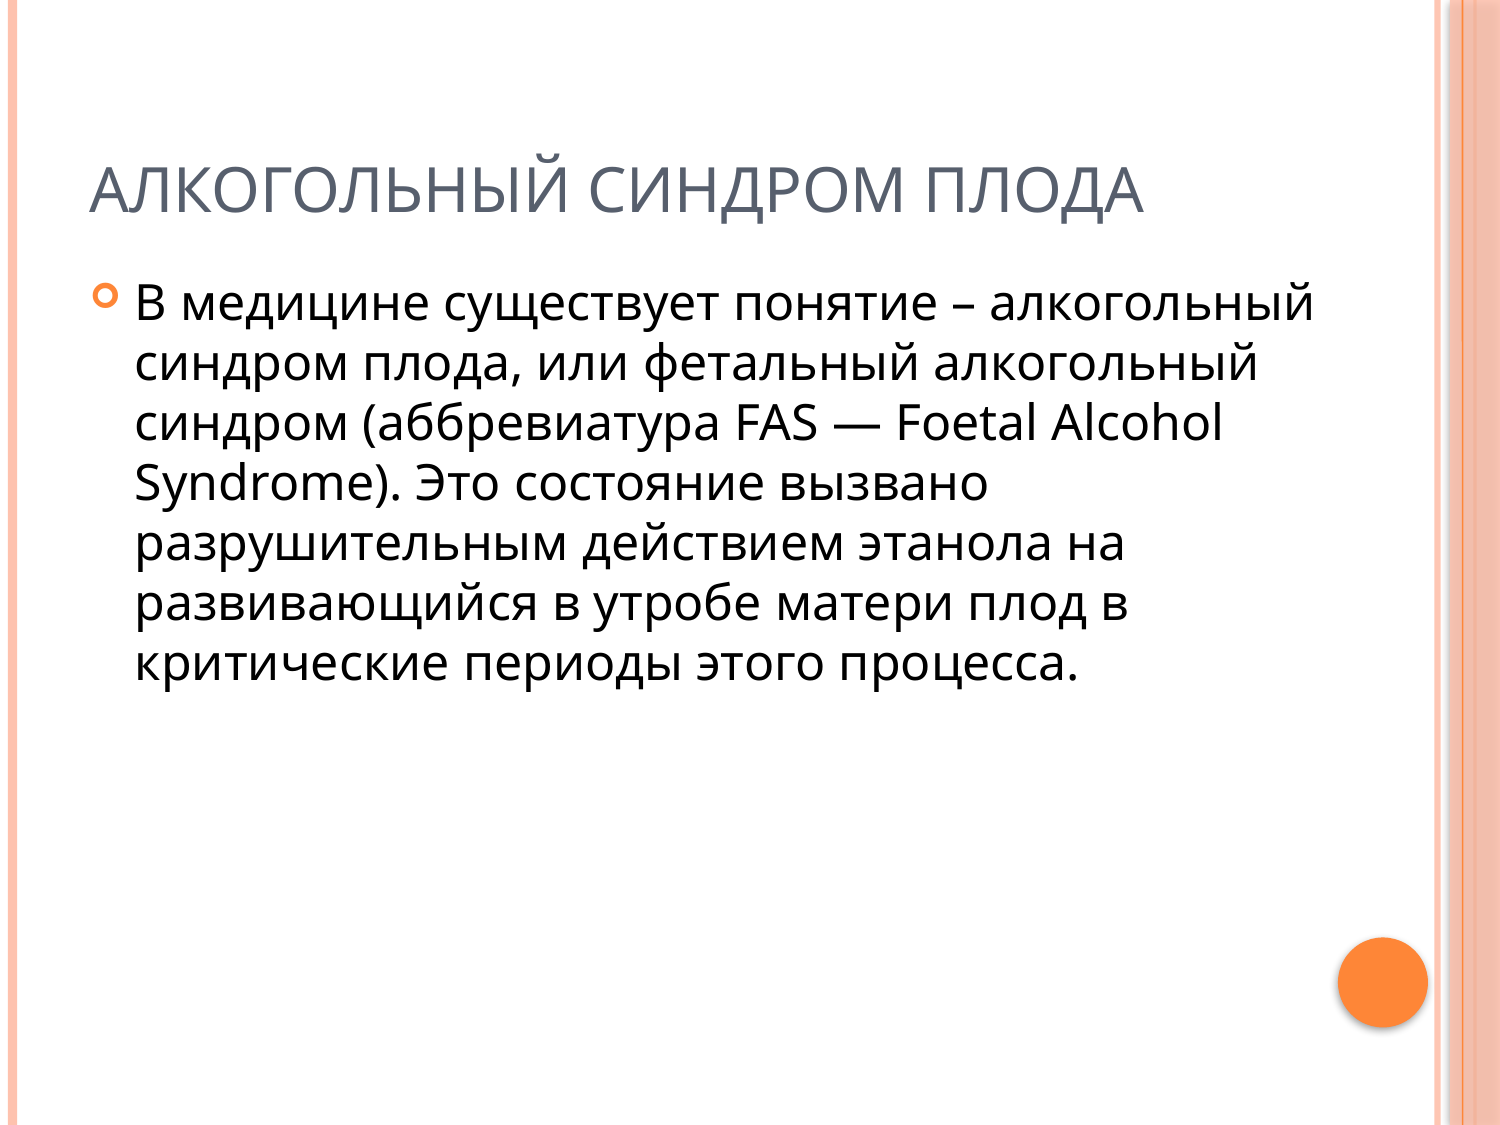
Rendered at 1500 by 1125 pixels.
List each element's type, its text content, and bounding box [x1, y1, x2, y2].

title Алкогольный синдром плода [75, 45, 1300, 233]
list В медицине существует понятие – алкогольный синдром плода, или фетальный алкогольный синдром (аббревиатура FAS — Foetal Alcohol Syndrome). Это состояние вызвано разрушительным действием этанола на развивающийся в утробе матери плод в критические периоды этого процесса. [75, 262, 1400, 1125]
